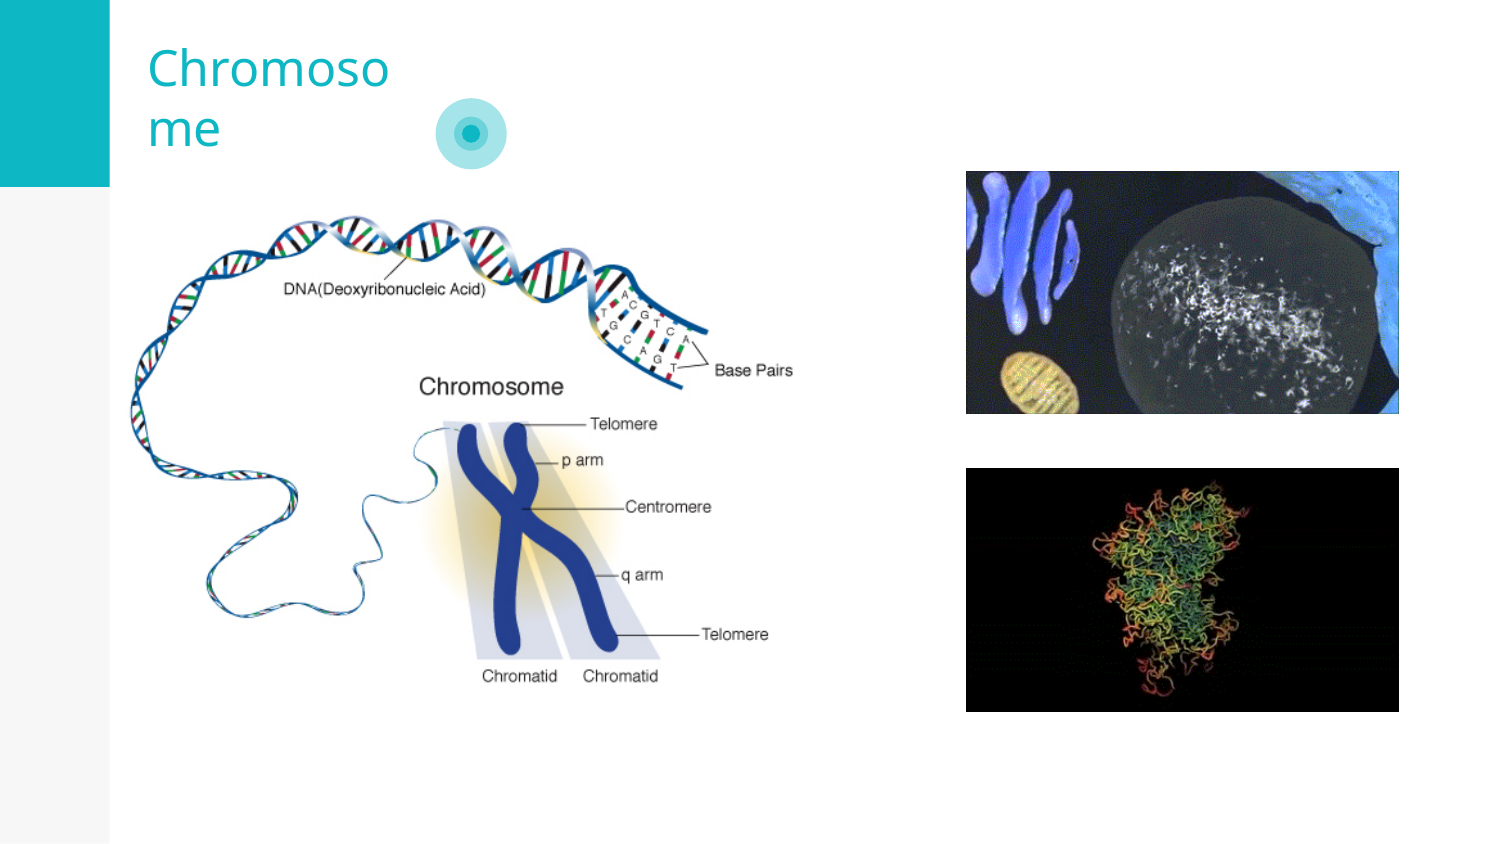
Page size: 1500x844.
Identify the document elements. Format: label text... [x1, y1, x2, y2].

picture [126, 212, 799, 695]
picture [966, 171, 1400, 414]
title Chromosome [132, 84, 428, 172]
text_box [435, 97, 507, 170]
picture [966, 468, 1400, 712]
